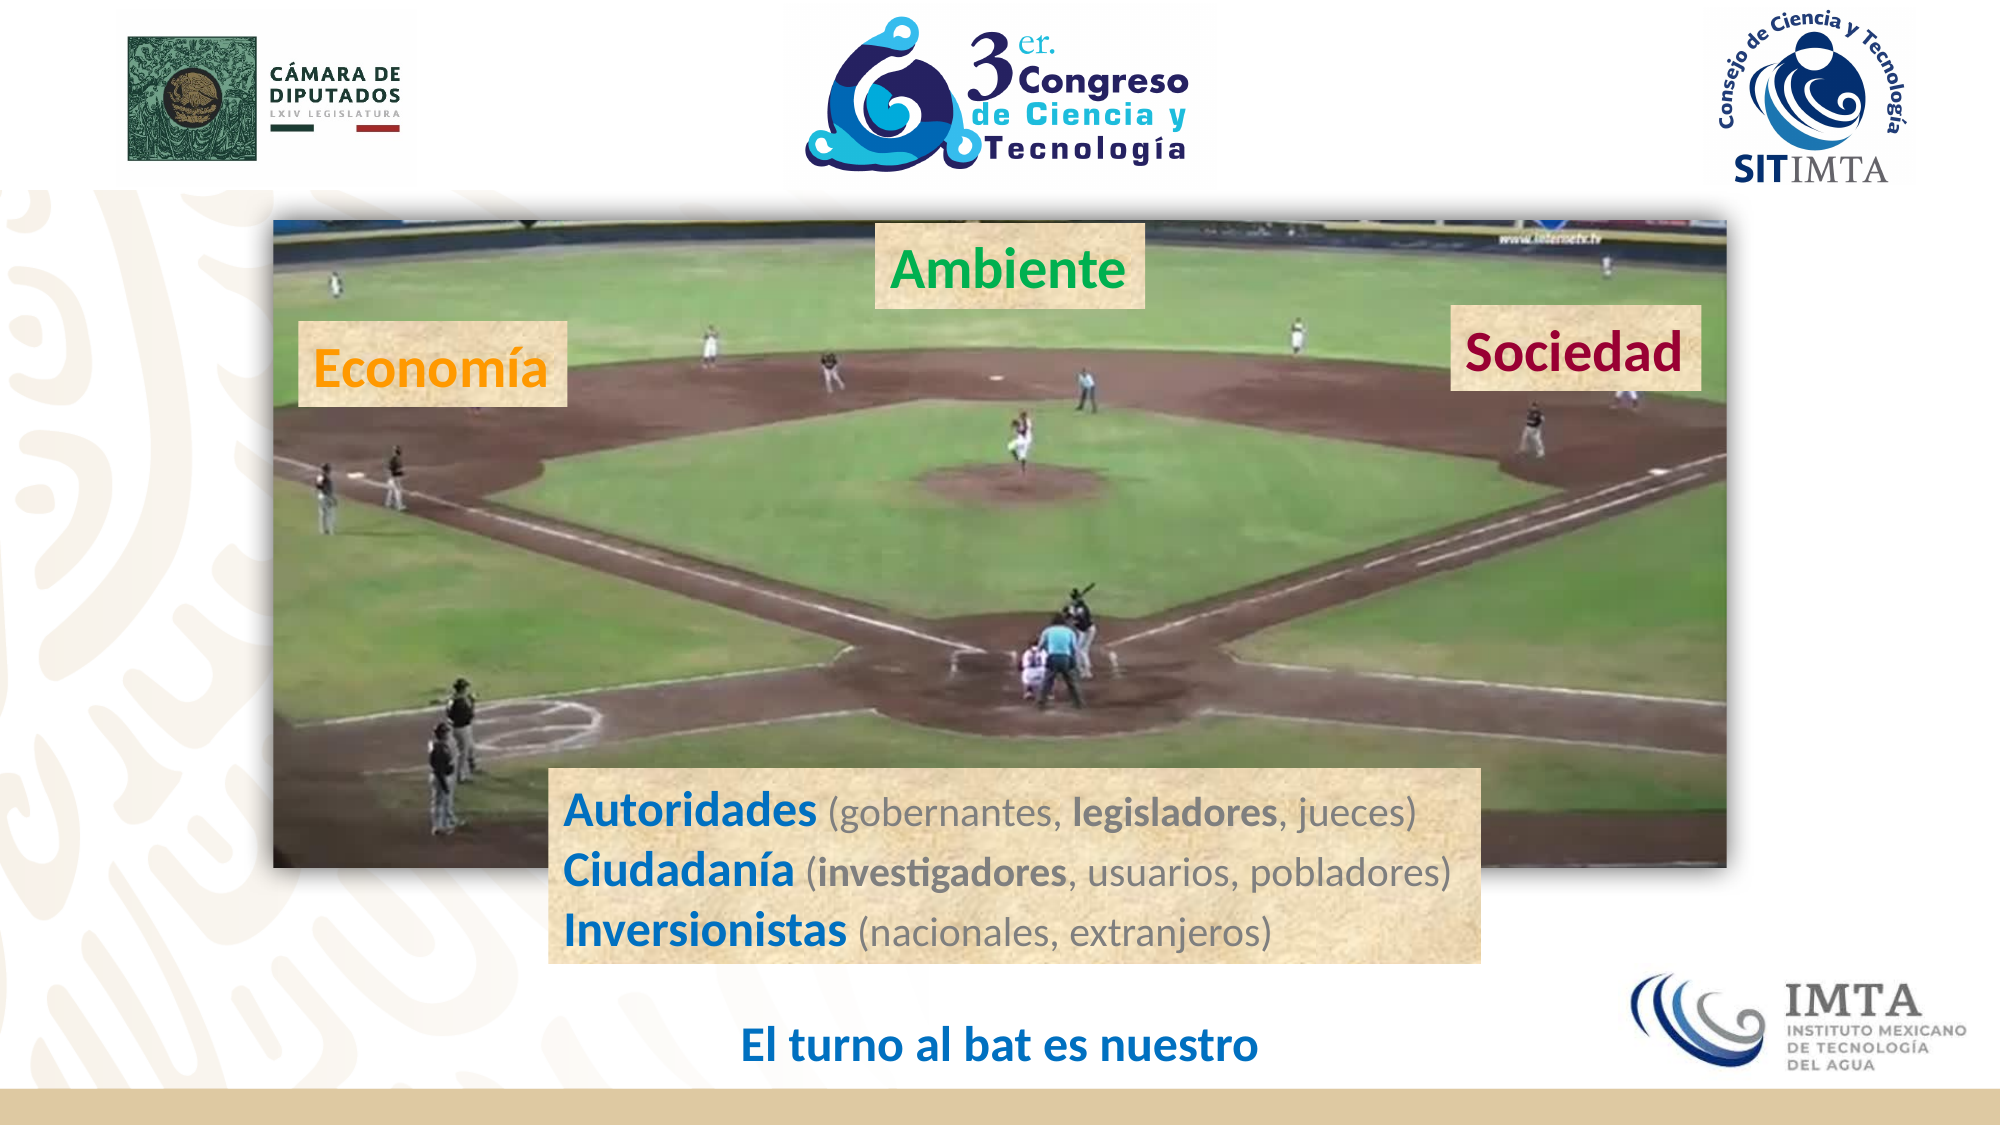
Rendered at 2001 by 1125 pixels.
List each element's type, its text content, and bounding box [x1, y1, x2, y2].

picture [116, 9, 417, 187]
picture [1703, 7, 1916, 185]
picture [0, 3, 2000, 1125]
text_box El turno al bat es nuestro [448, 1003, 1552, 1079]
text_box Autoridades (gobernantes, legisladores, jueces) Ciudadanía (investigadores, usuarios, pobladores) Inversionistas (nacionales, extranjeros) [548, 877, 1481, 964]
